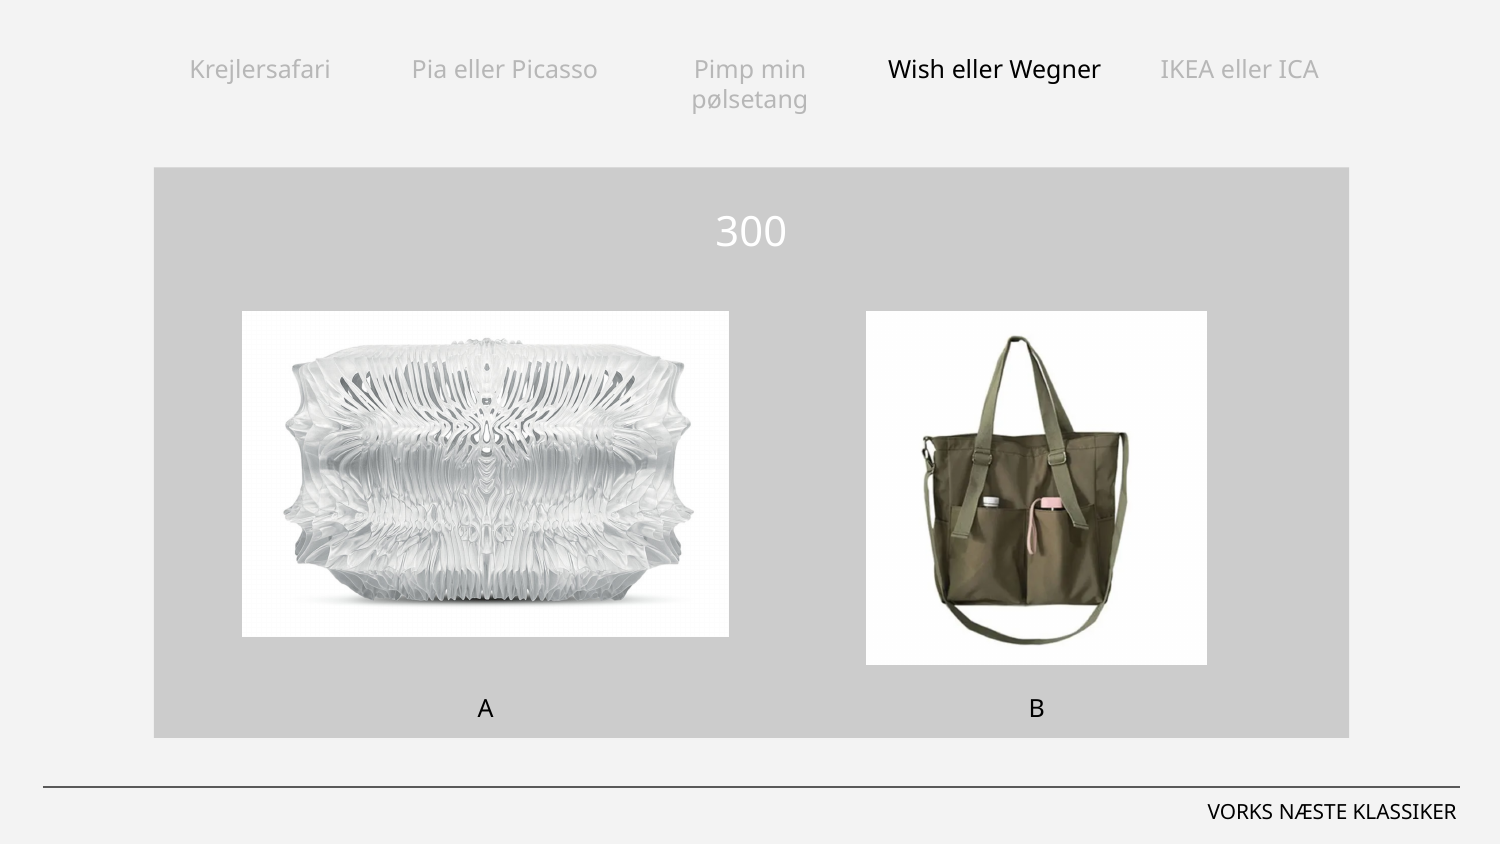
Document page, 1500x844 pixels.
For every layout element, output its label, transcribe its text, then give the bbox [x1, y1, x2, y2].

picture [242, 311, 729, 637]
text_box [153, 167, 1350, 738]
text_box IKEA eller ICA [1117, 38, 1363, 99]
text_box VORKS NÆSTE KLASSIKER [439, 786, 1472, 837]
text_box A [220, 677, 750, 738]
text_box Pia eller Picasso [383, 38, 627, 99]
text_box B [853, 677, 1220, 738]
text_box Wish eller Wegner [872, 38, 1117, 99]
text_box Pimp min pølsetang [627, 38, 873, 129]
text_box Krejlersafari [137, 38, 383, 99]
text_box 300 [629, 189, 874, 270]
picture [866, 311, 1207, 665]
